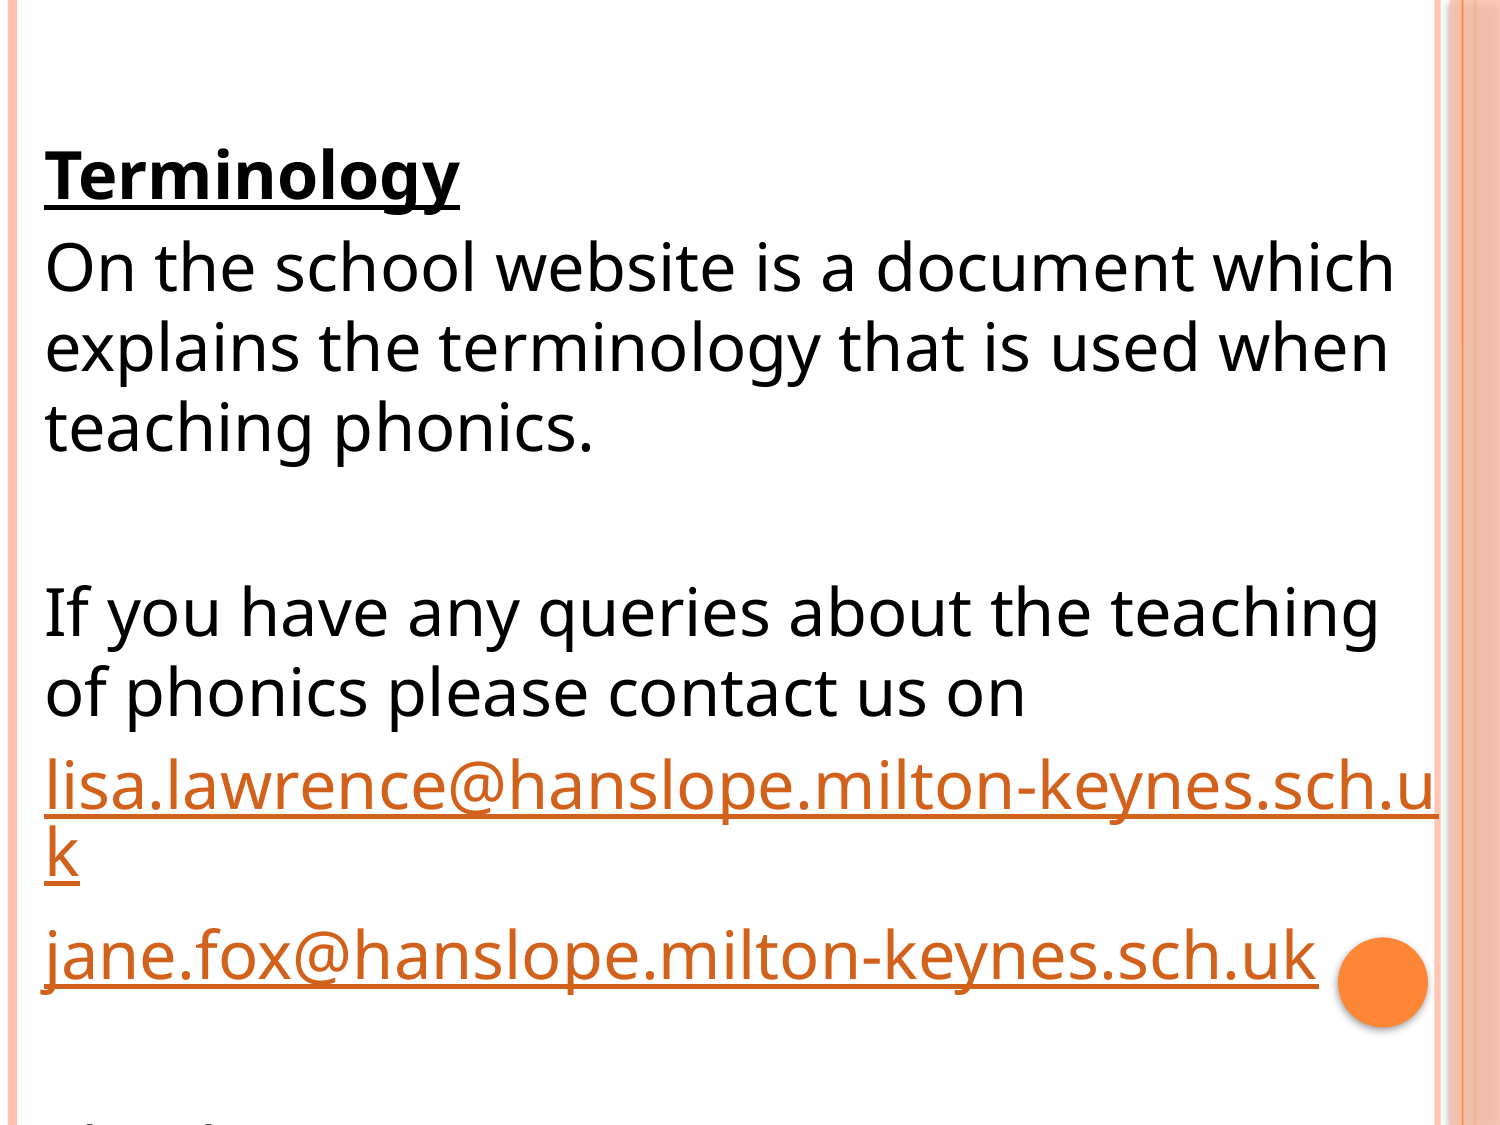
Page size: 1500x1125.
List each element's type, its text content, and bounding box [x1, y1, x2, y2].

list Terminology On the school website is a document which explains the terminology that is used when teaching phonics. If you have any queries about the teaching of phonics please contact us on lisa.lawrence@hanslope.milton-keynes.sch.uk jane.fox@hanslope.milton-keynes.sch.uk Thank you! [29, 125, 1471, 1012]
